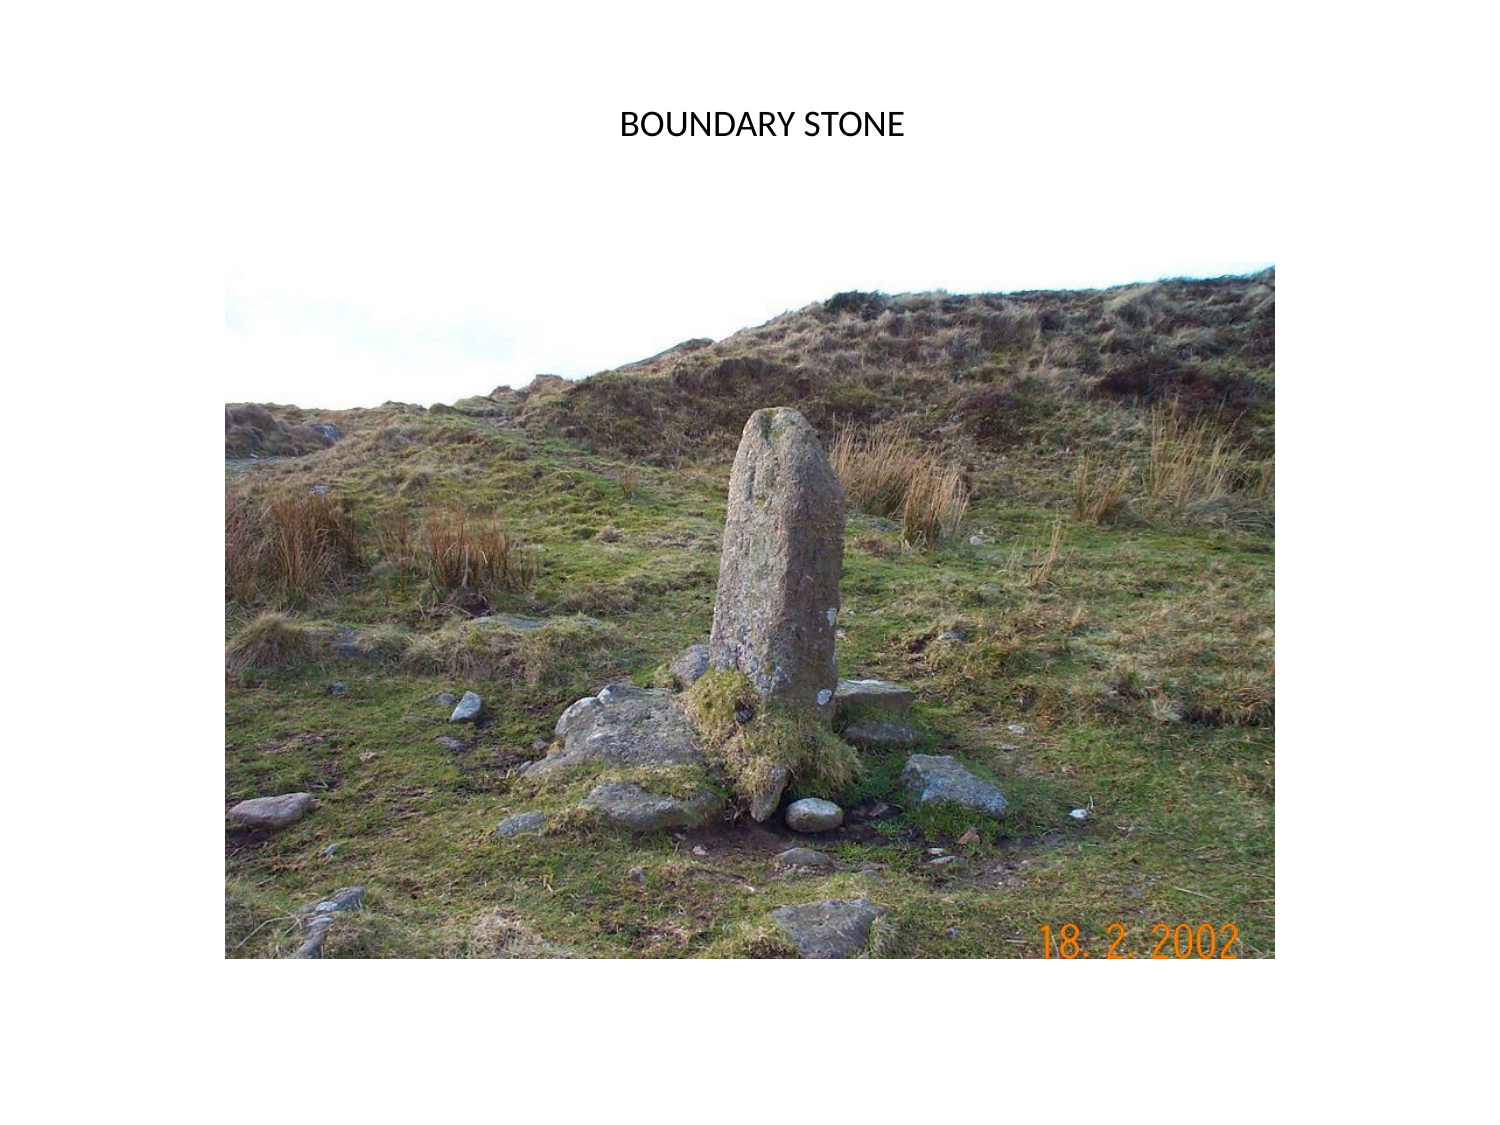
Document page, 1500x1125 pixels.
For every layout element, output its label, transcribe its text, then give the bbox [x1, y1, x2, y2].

picture [224, 262, 1276, 960]
title BOUNDARY STONE [87, 87, 1438, 155]
